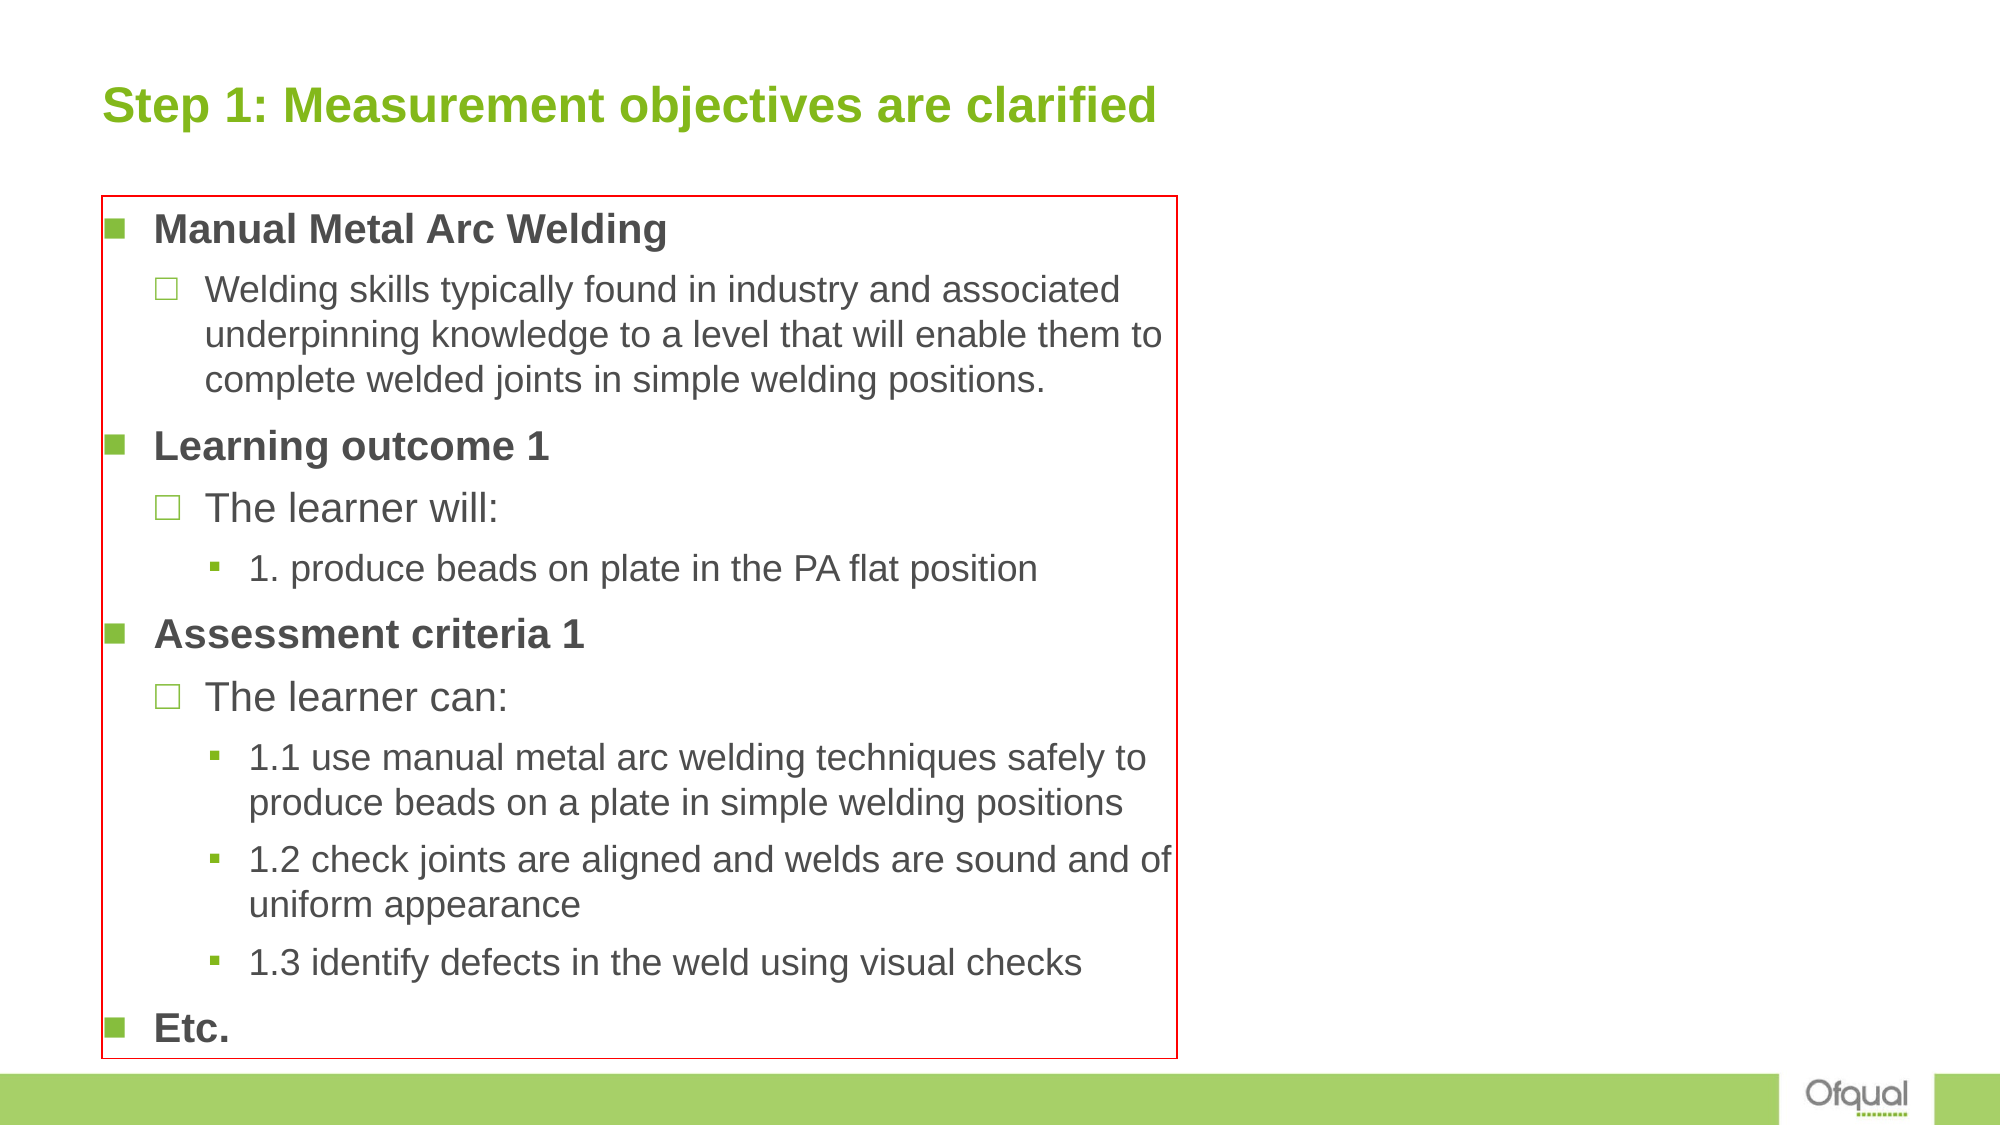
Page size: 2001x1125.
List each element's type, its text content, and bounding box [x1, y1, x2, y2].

title Step 1: Measurement objectives are clarified [102, 66, 1903, 161]
picture [0, 0, 2000, 1125]
text_box Manual Metal Arc Welding Welding skills typically found in industry and associated underpinning knowledge to a level that will enable them to complete welded joints in simple welding positions. Learning outcome 1 The learner will: 1. produce beads on plate in the PA flat position Assessment criteria 1 The learner can: 1.1 use manual metal arc welding techniques safely to produce beads on a plate in simple welding positions 1.2 check joints are aligned and welds are sound and of uniform appearance 1.3 identify defects in the weld using visual checks Etc. [102, 196, 1178, 1059]
